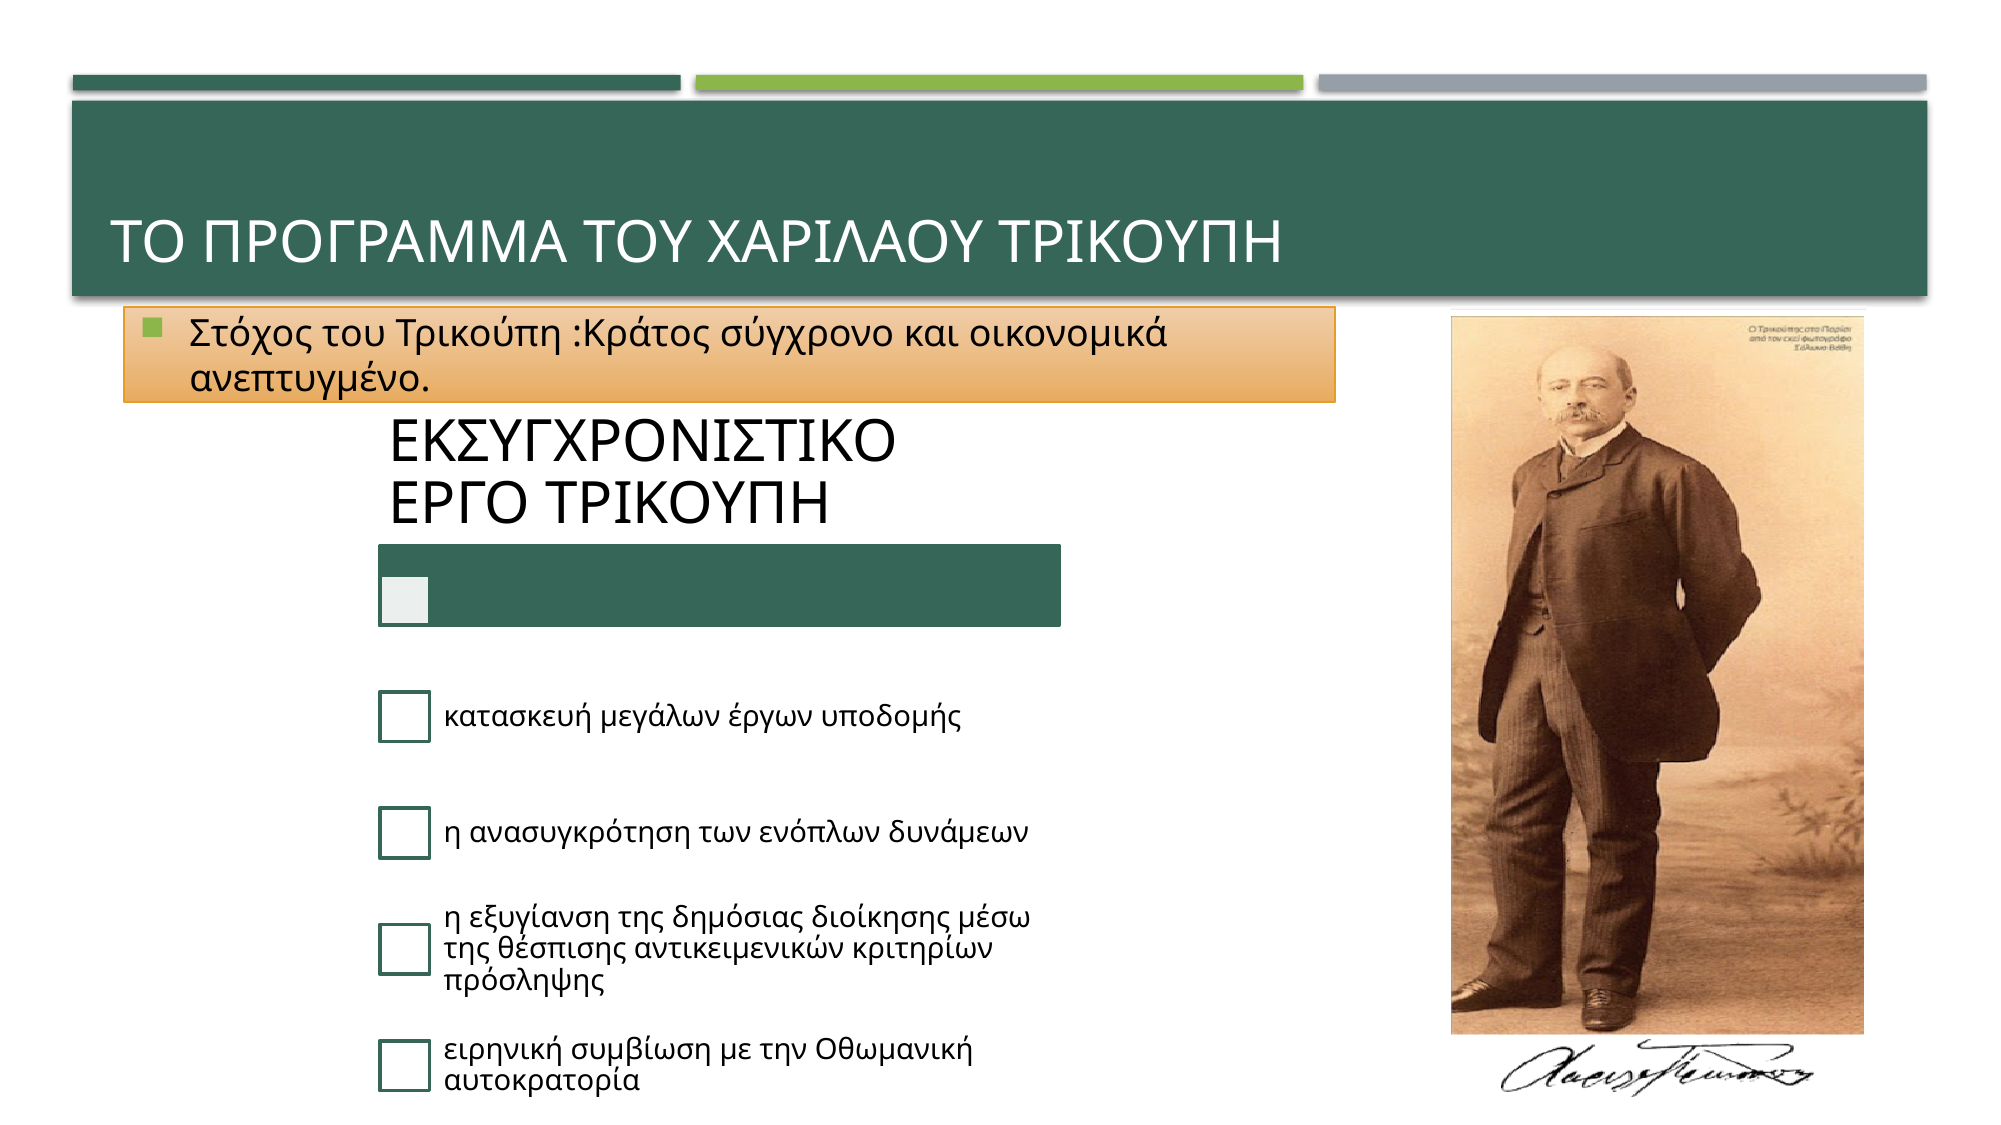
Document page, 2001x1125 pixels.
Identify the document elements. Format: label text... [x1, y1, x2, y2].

title Το πρΟγραμμα του ΧαρΙλαου ΤρικοΥπη [95, 115, 1905, 282]
list Στόχος του Τρικούπη :Κράτος σύγχρονο και οικονομικά ανεπτυγμένο. [123, 306, 1336, 403]
picture [1451, 306, 1868, 1106]
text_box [140, 401, 1299, 1125]
